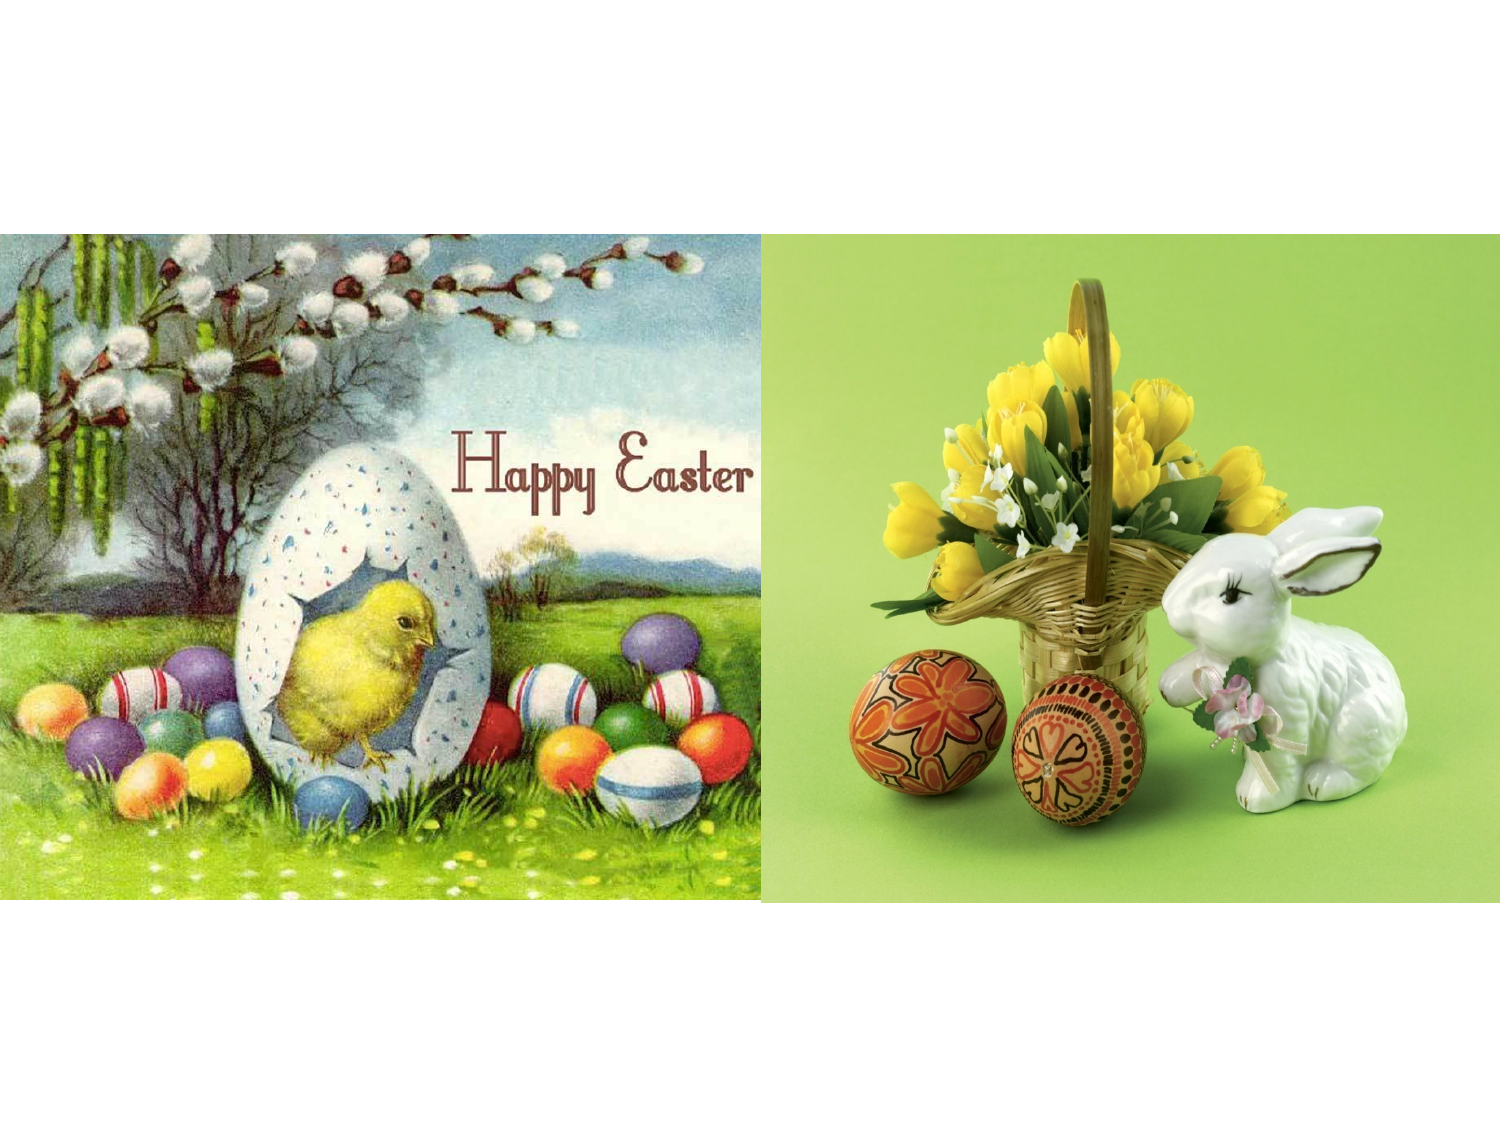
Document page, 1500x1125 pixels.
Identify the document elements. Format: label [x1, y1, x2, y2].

list [0, 234, 759, 900]
list [761, 234, 1500, 903]
